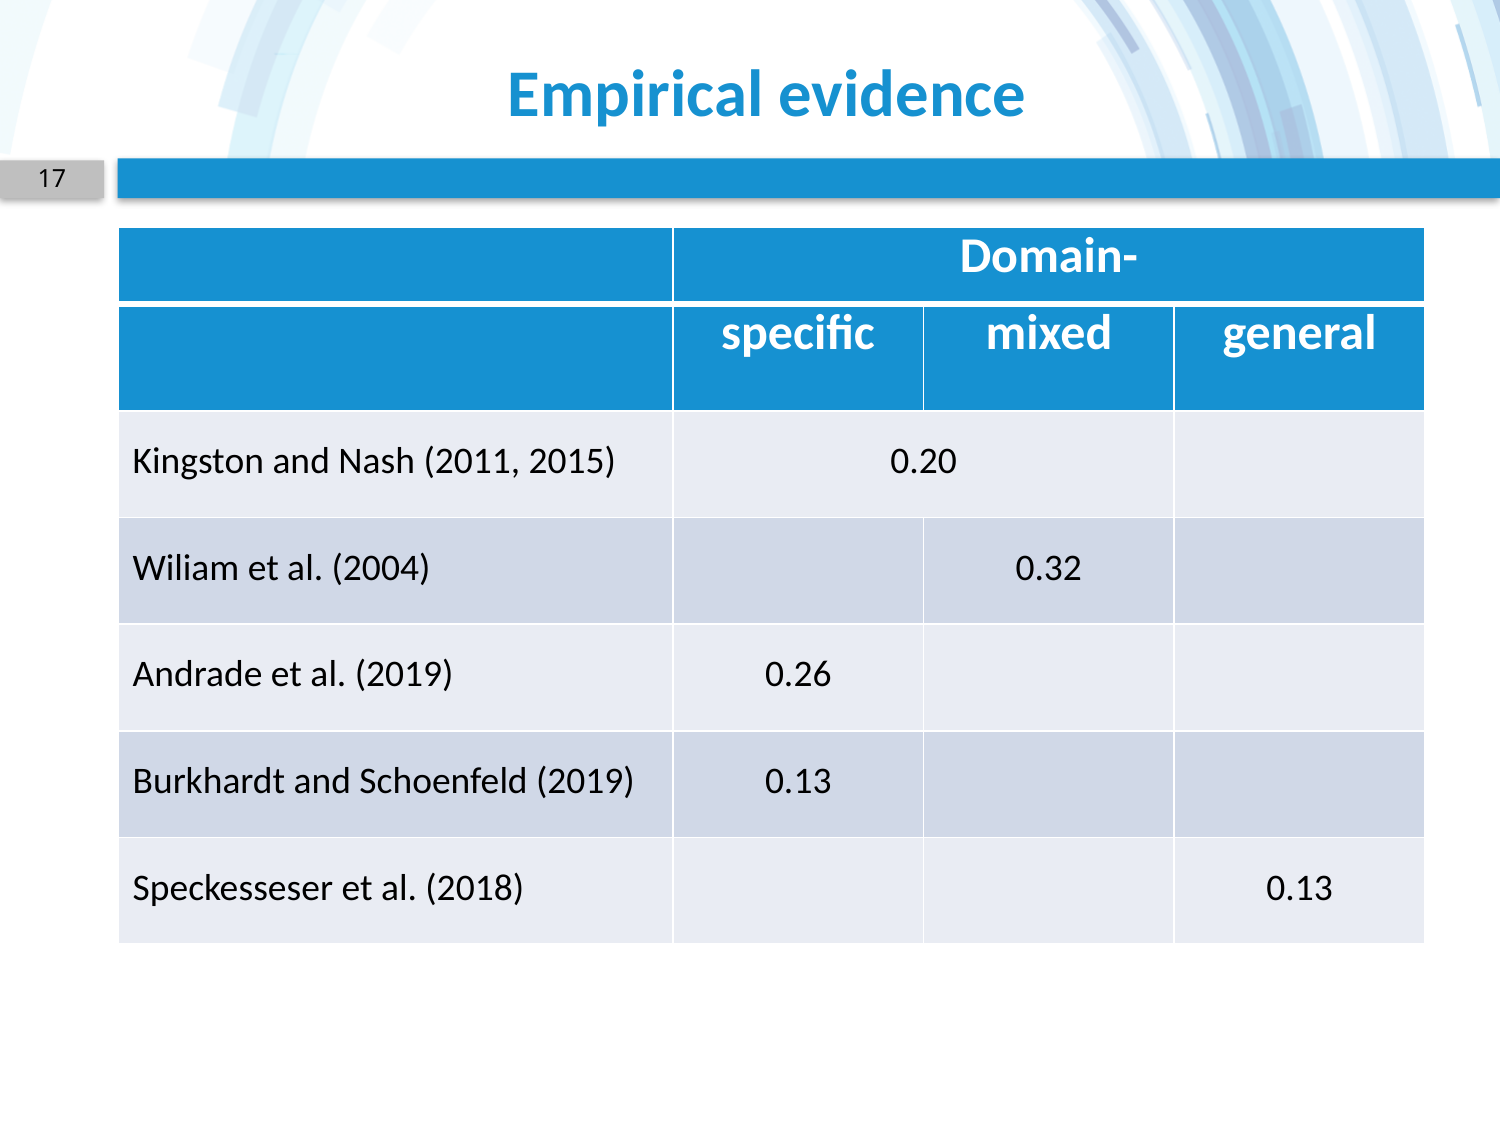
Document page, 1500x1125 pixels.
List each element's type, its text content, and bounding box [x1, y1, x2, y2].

table_cell mixed [924, 307, 1173, 410]
table_cell [924, 625, 1173, 730]
table_cell [924, 732, 1173, 837]
table_cell Wiliam et al. (2004) [119, 518, 672, 623]
table_cell Burkhardt and Schoenfeld (2019) [119, 732, 672, 837]
picture [0, 0, 1500, 159]
table_cell 0.32 [924, 518, 1173, 623]
slide_number 17 [0, 160, 105, 199]
table_cell 0.20 [674, 412, 1173, 517]
table_cell [924, 838, 1173, 943]
table_cell 0.26 [674, 625, 923, 730]
table_cell specific [674, 307, 923, 410]
table_header [119, 228, 672, 301]
table_cell [119, 307, 672, 410]
table_cell [674, 518, 923, 623]
table_cell general [1175, 307, 1424, 410]
table_cell [1175, 732, 1424, 837]
table_cell Kingston and Nash (2011, 2015) [119, 412, 672, 517]
table_cell [1175, 412, 1424, 517]
title Empirical evidence [117, 38, 1418, 141]
table_cell [1175, 518, 1424, 623]
table_cell [674, 838, 923, 943]
table_header Domain- [674, 228, 1424, 301]
table_cell Speckesseser et al. (2018) [119, 838, 672, 943]
table_cell 0.13 [1175, 838, 1424, 943]
table_cell [1175, 625, 1424, 730]
table_cell Andrade et al. (2019) [119, 625, 672, 730]
table_cell 0.13 [674, 732, 923, 837]
